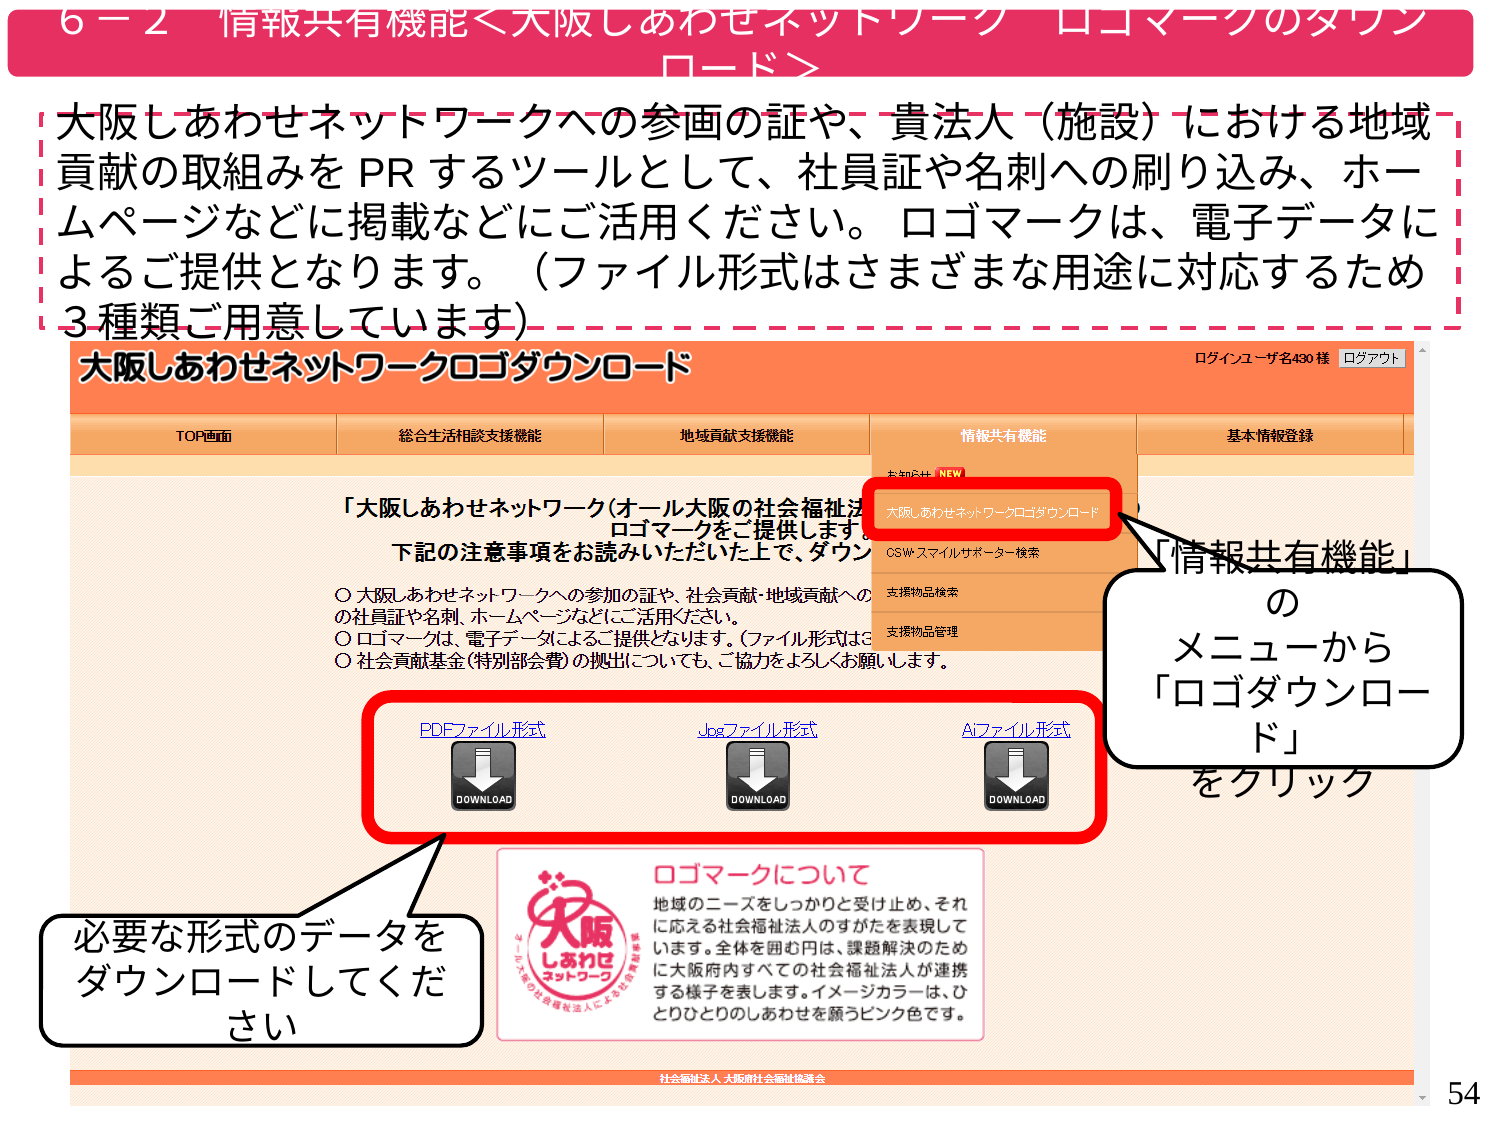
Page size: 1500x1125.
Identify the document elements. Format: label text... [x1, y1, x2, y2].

text_box 必要な形式のデータを ダウンロードしてください [38, 913, 65, 1048]
picture [70, 341, 1430, 1107]
text_box ６－２ 情報共有機能＜大阪しあわせネットワーク ロゴマークのダウンロード＞ [3, 5, 1478, 81]
text_box 「情報共有機能」の メニューから 「ロゴダウンロード」 をクリック [1434, 568, 1465, 769]
text_box 大阪しあわせネットワークへの参画の証や、貴法人（施設）における地域貢献の取組みをPRするツールとして、社員証や名刺への刷り込み、ホームページなどに掲載などにご活用ください。 ロゴマークは、電子データによるご提供となります。（ファイル形式はさまざまな用途に対応するため３種類ご用意しています） [39, 112, 1461, 330]
slide_number 54 [1145, 1061, 1496, 1122]
